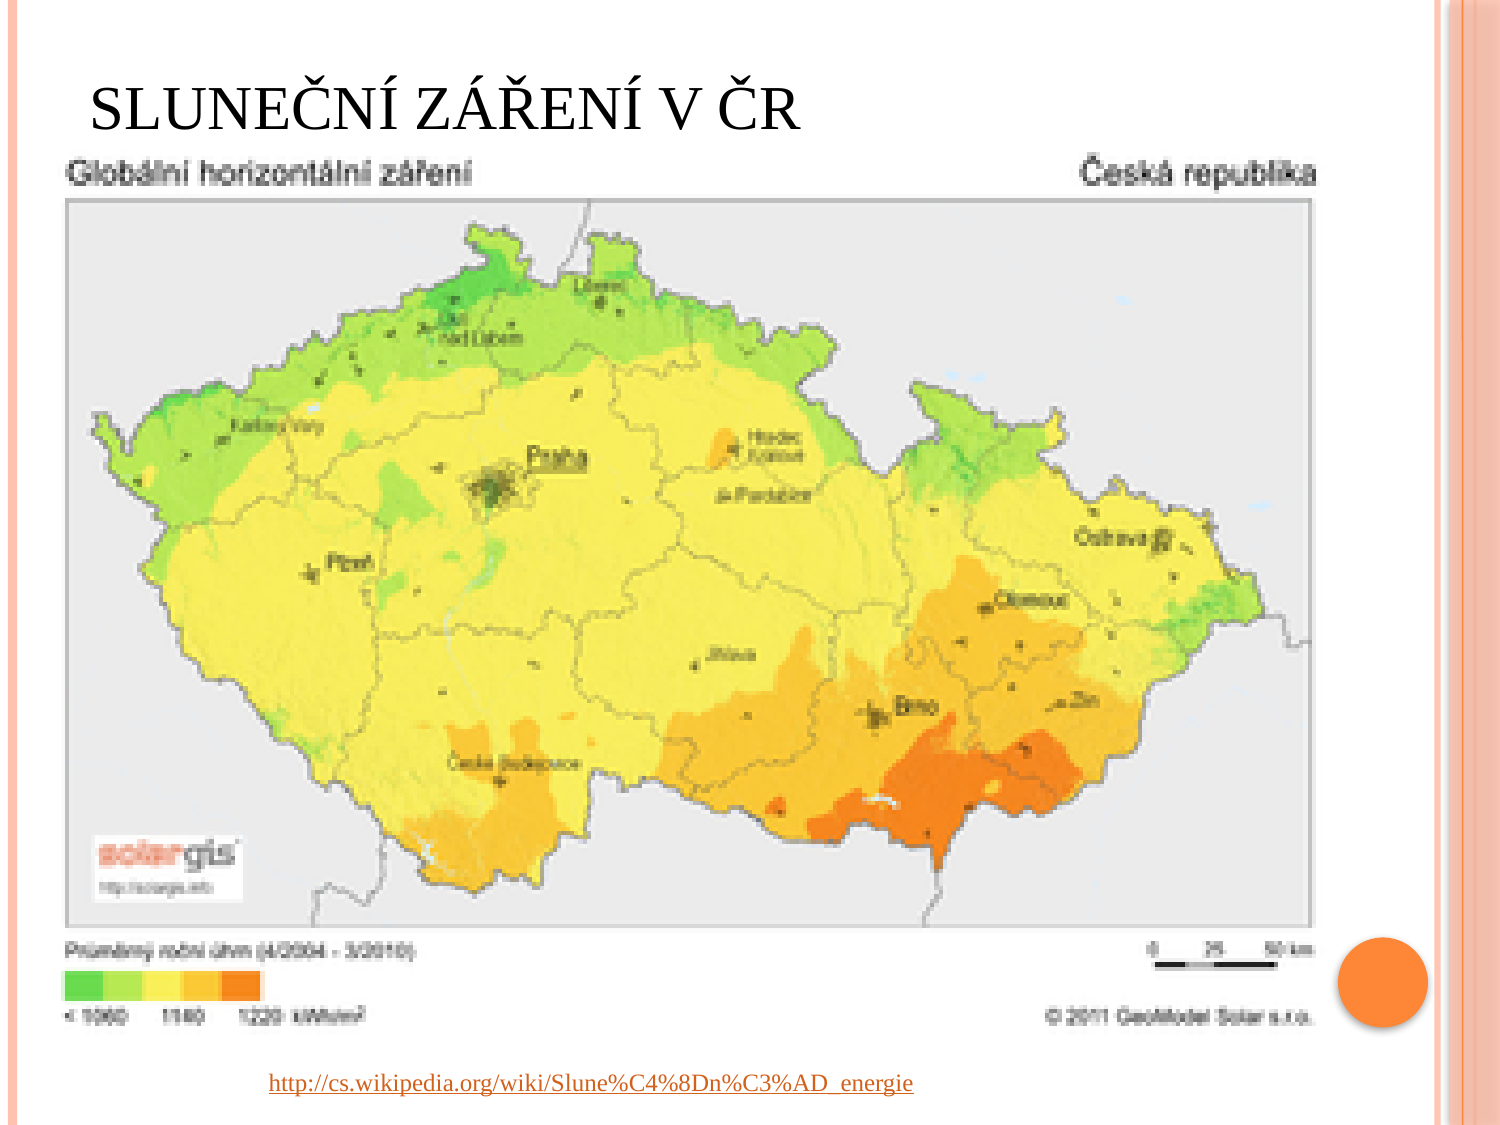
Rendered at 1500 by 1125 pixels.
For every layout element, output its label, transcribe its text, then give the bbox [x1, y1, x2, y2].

text_box http://cs.wikipedia.org/wiki/Slune%C4%8Dn%C3%AD_energie [253, 1058, 1400, 1104]
title Sluneční záření v ČR [75, 45, 1300, 145]
picture [52, 148, 1326, 1036]
